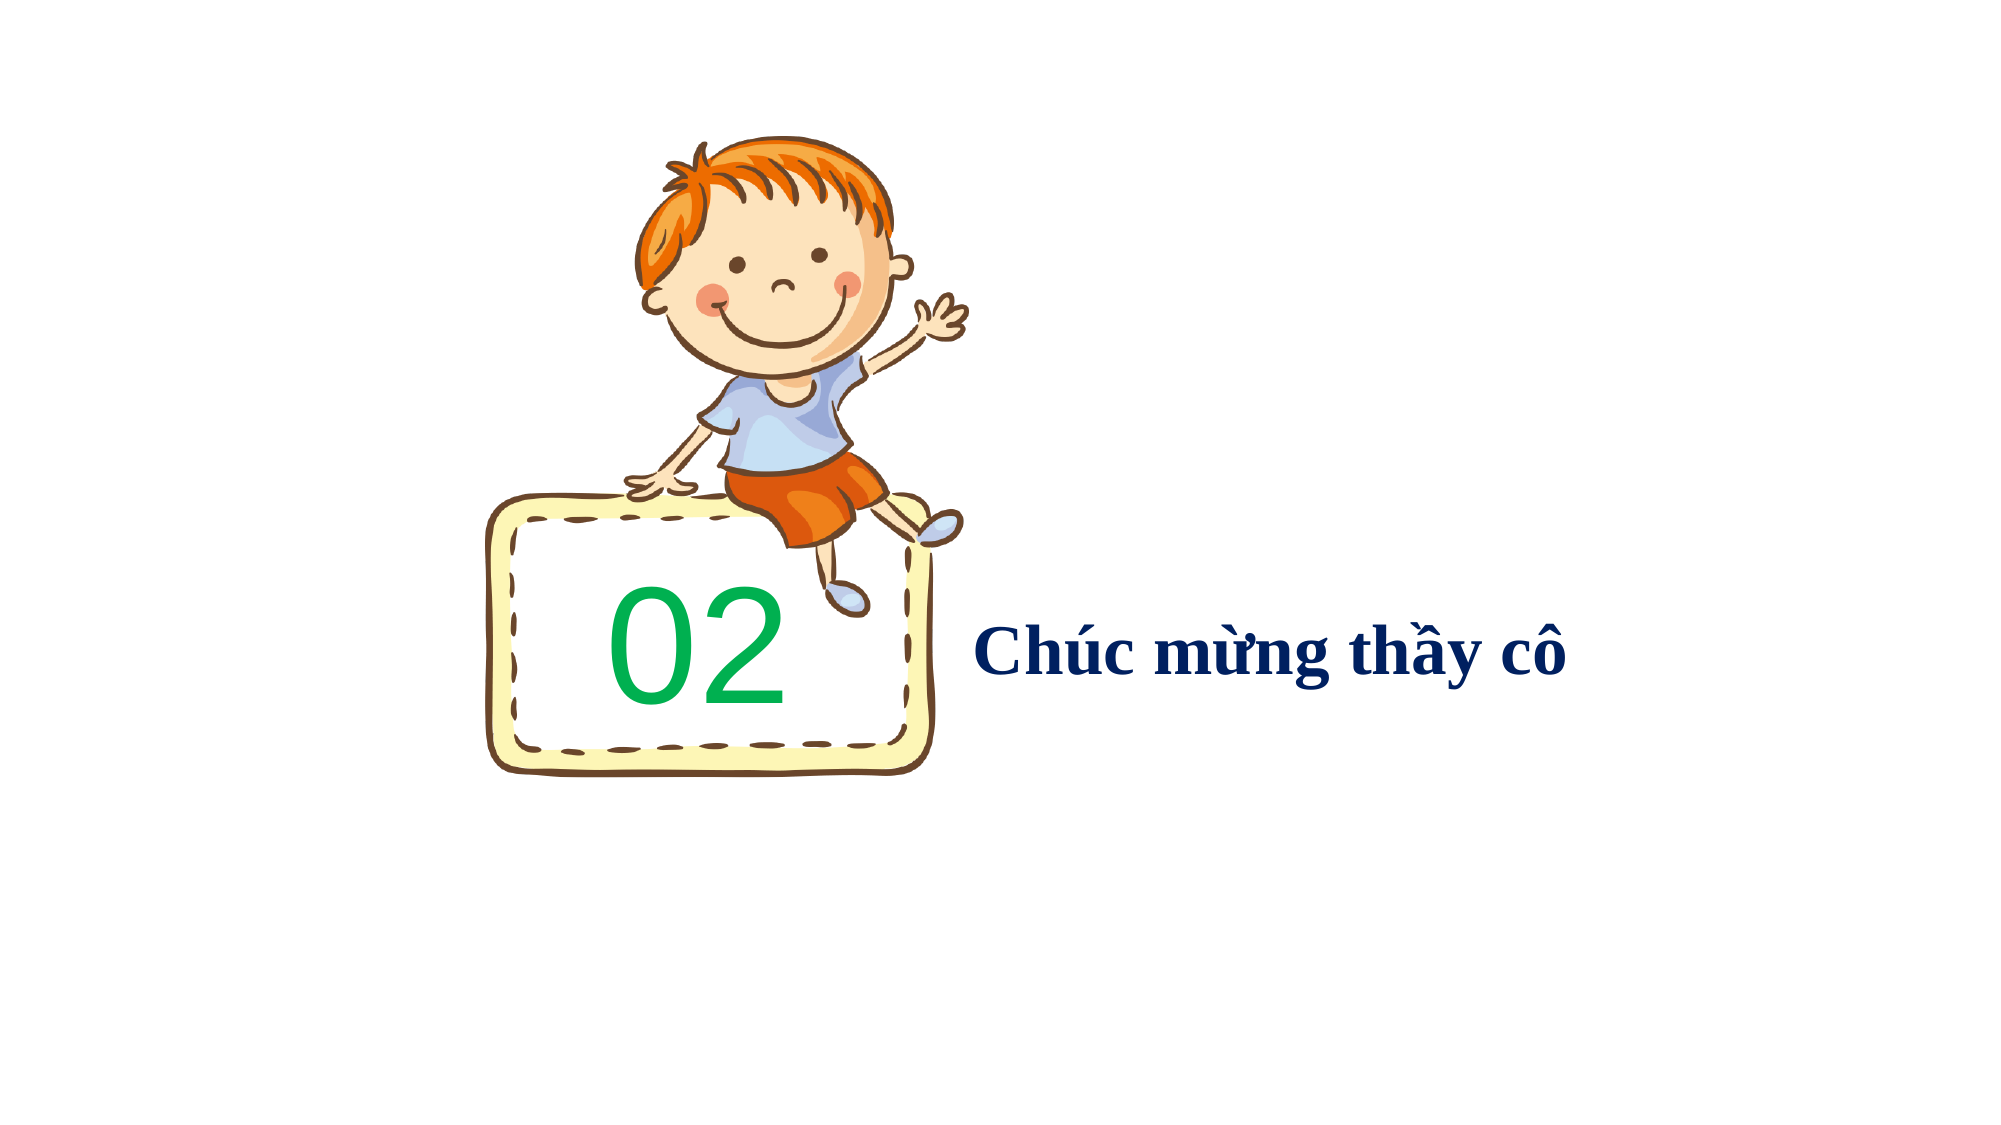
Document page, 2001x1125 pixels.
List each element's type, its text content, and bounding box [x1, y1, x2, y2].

picture [395, 125, 1059, 789]
text_box Chúc mừng thầy cô [1059, 577, 1914, 689]
